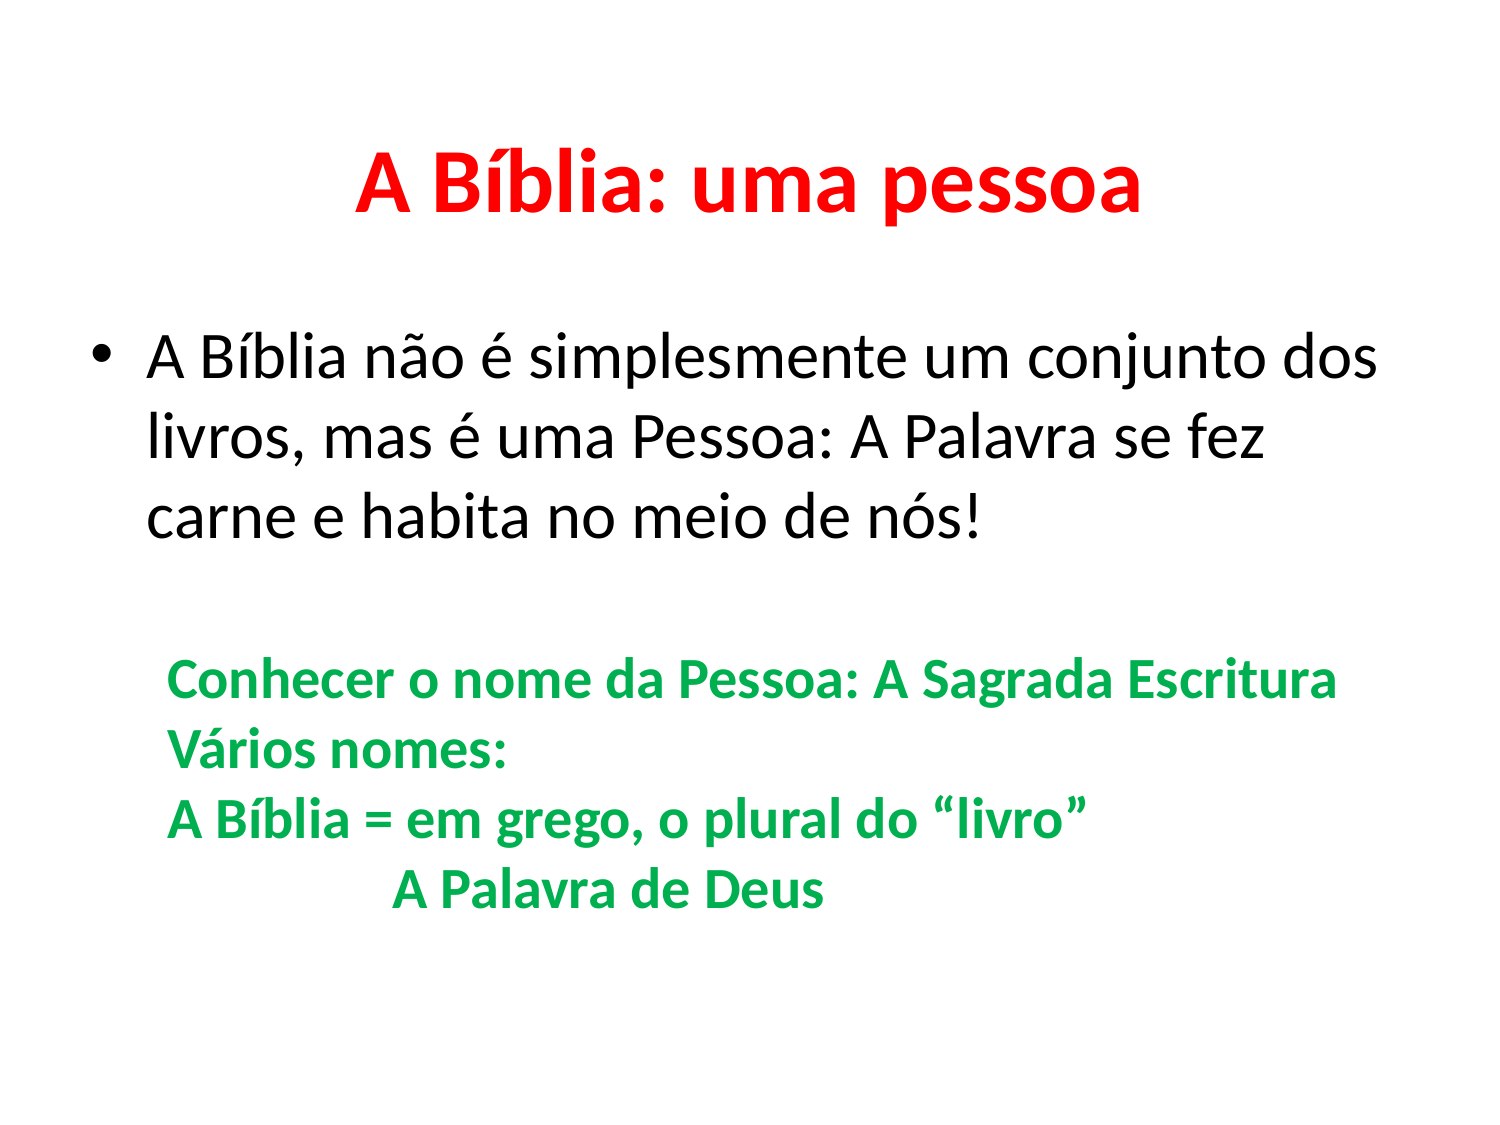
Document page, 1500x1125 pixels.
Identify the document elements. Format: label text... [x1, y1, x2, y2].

text_box Conhecer o nome da Pessoa: A Sagrada Escritura Vários nomes: A Bíblia = em grego, o plural do “livro” A Palavra de Deus [152, 632, 1372, 998]
title A Bíblia: uma pessoa [75, 82, 1425, 270]
list A Bíblia não é simplesmente um conjunto dos livros, mas é uma Pessoa: A Palavra se fez carne e habita no meio de nós! [75, 304, 1425, 610]
